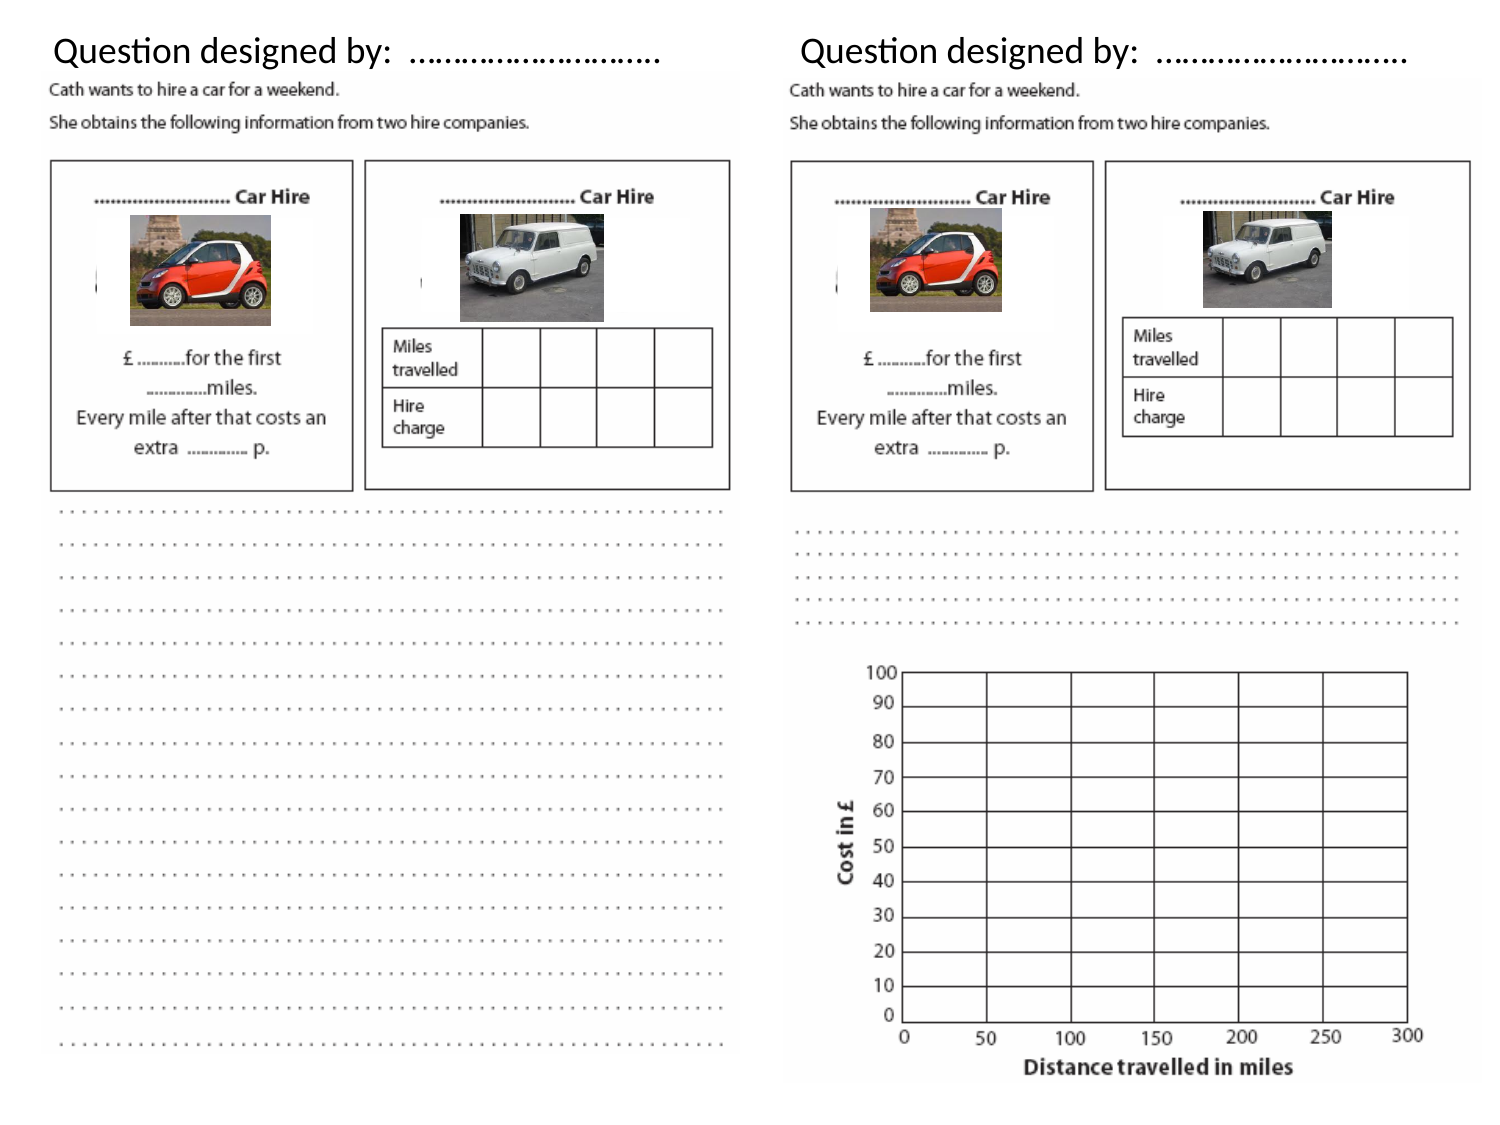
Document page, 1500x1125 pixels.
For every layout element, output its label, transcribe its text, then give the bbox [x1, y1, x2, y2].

picture [41, 71, 741, 1054]
text_box Question designed by: ……………………….. [785, 18, 1435, 76]
picture [783, 77, 1483, 1084]
text_box Question designed by: ……………………….. [38, 18, 688, 73]
